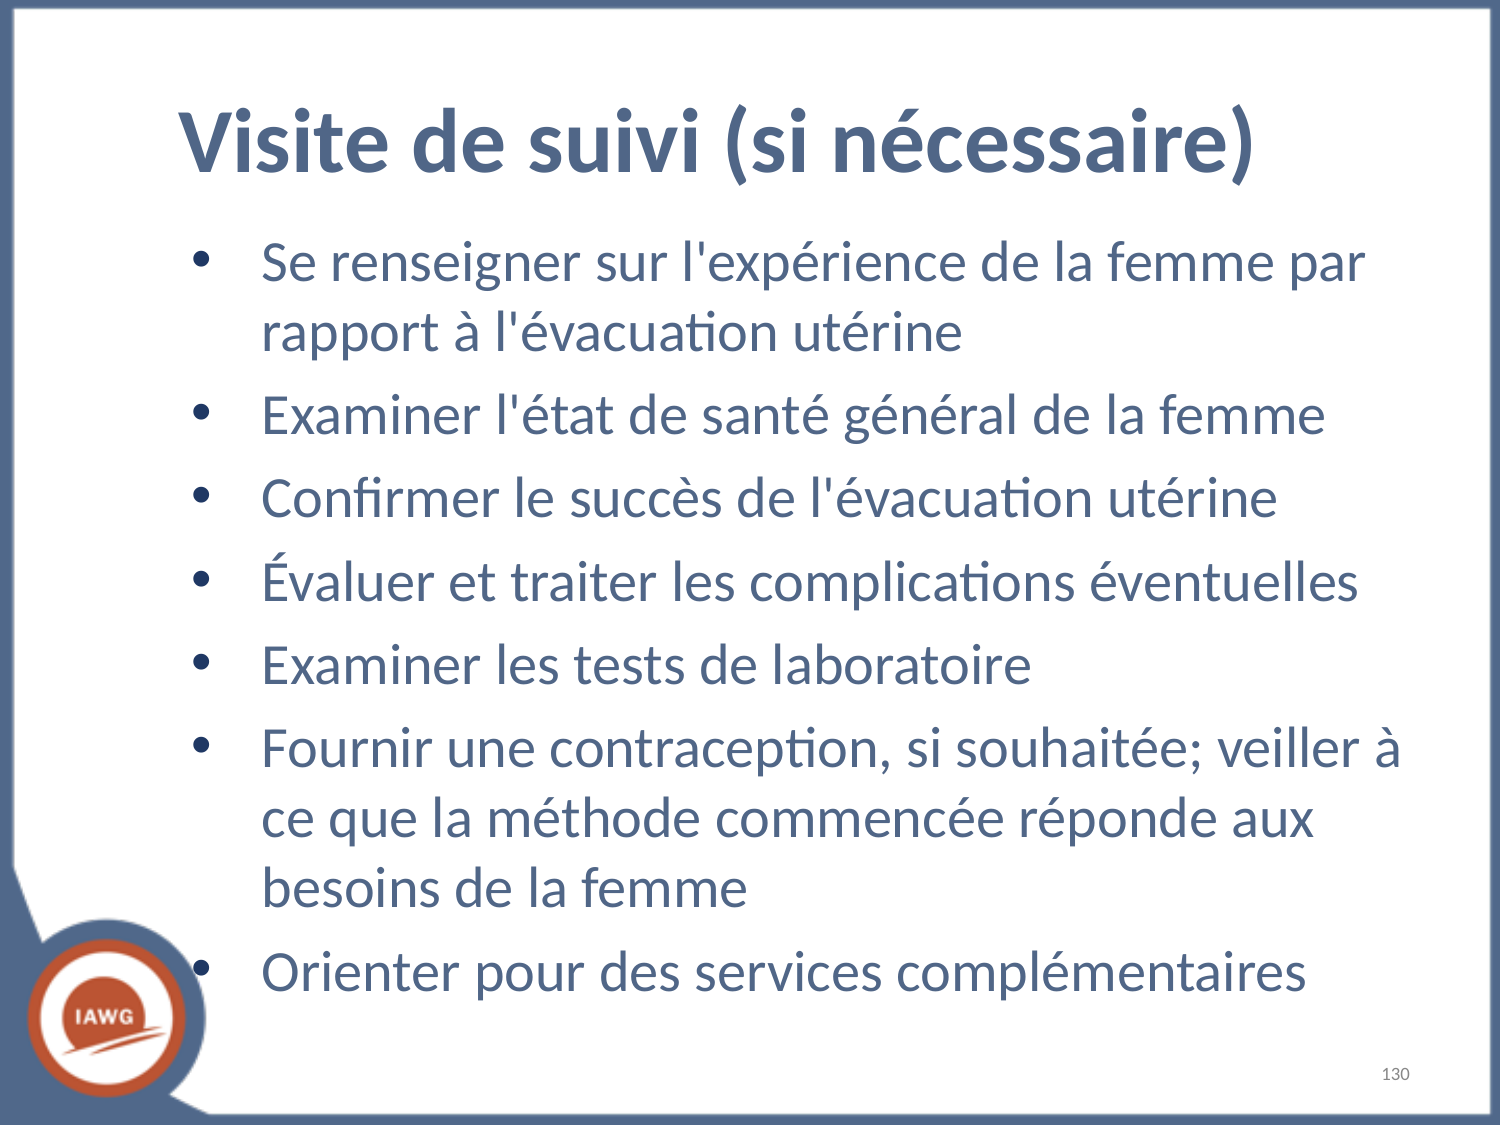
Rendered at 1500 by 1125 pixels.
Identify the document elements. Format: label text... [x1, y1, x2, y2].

slide_number ‹#› [1074, 1042, 1425, 1103]
title Visite de suivi (si nécessaire) [127, 54, 1309, 218]
picture [0, 0, 1500, 1125]
list Se renseigner sur l'expérience de la femme par rapport à l'évacuation utérine Examiner l'état de santé général de la femme Confirmer le succès de l'évacuation utérine Évaluer et traiter les complications éventuelles Examiner les tests de laboratoire Fournir une contraception, si souhaitée; veiller à ce que la méthode commencée réponde aux besoins de la femme Orienter pour des services complémentaires [175, 217, 1452, 792]
